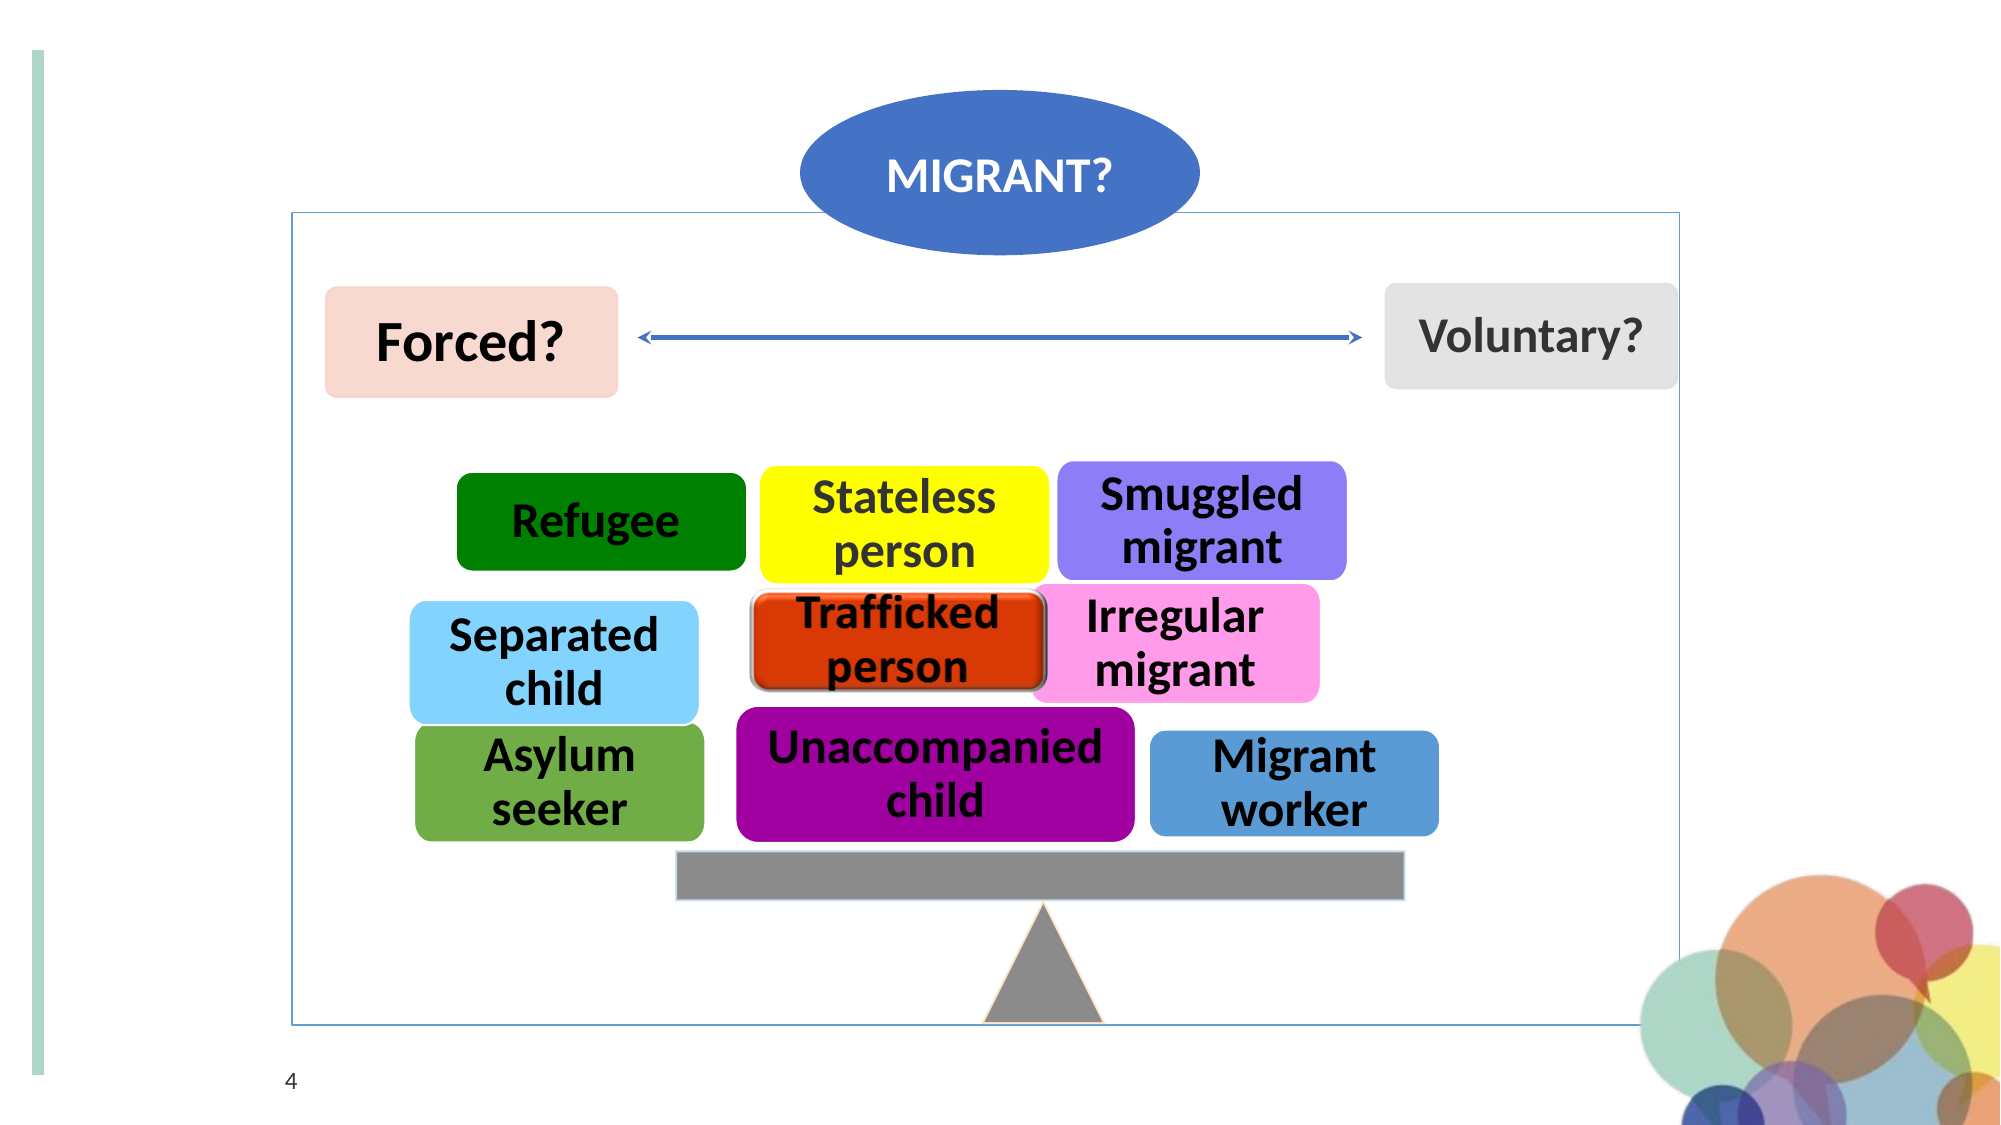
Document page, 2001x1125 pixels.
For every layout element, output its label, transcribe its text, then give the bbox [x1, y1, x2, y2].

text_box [291, 212, 1680, 1026]
picture [1499, 857, 2000, 1125]
picture [746, 564, 1049, 726]
text_box MIGRANT? [800, 89, 1201, 210]
slide_number 4 [249, 1050, 313, 1110]
